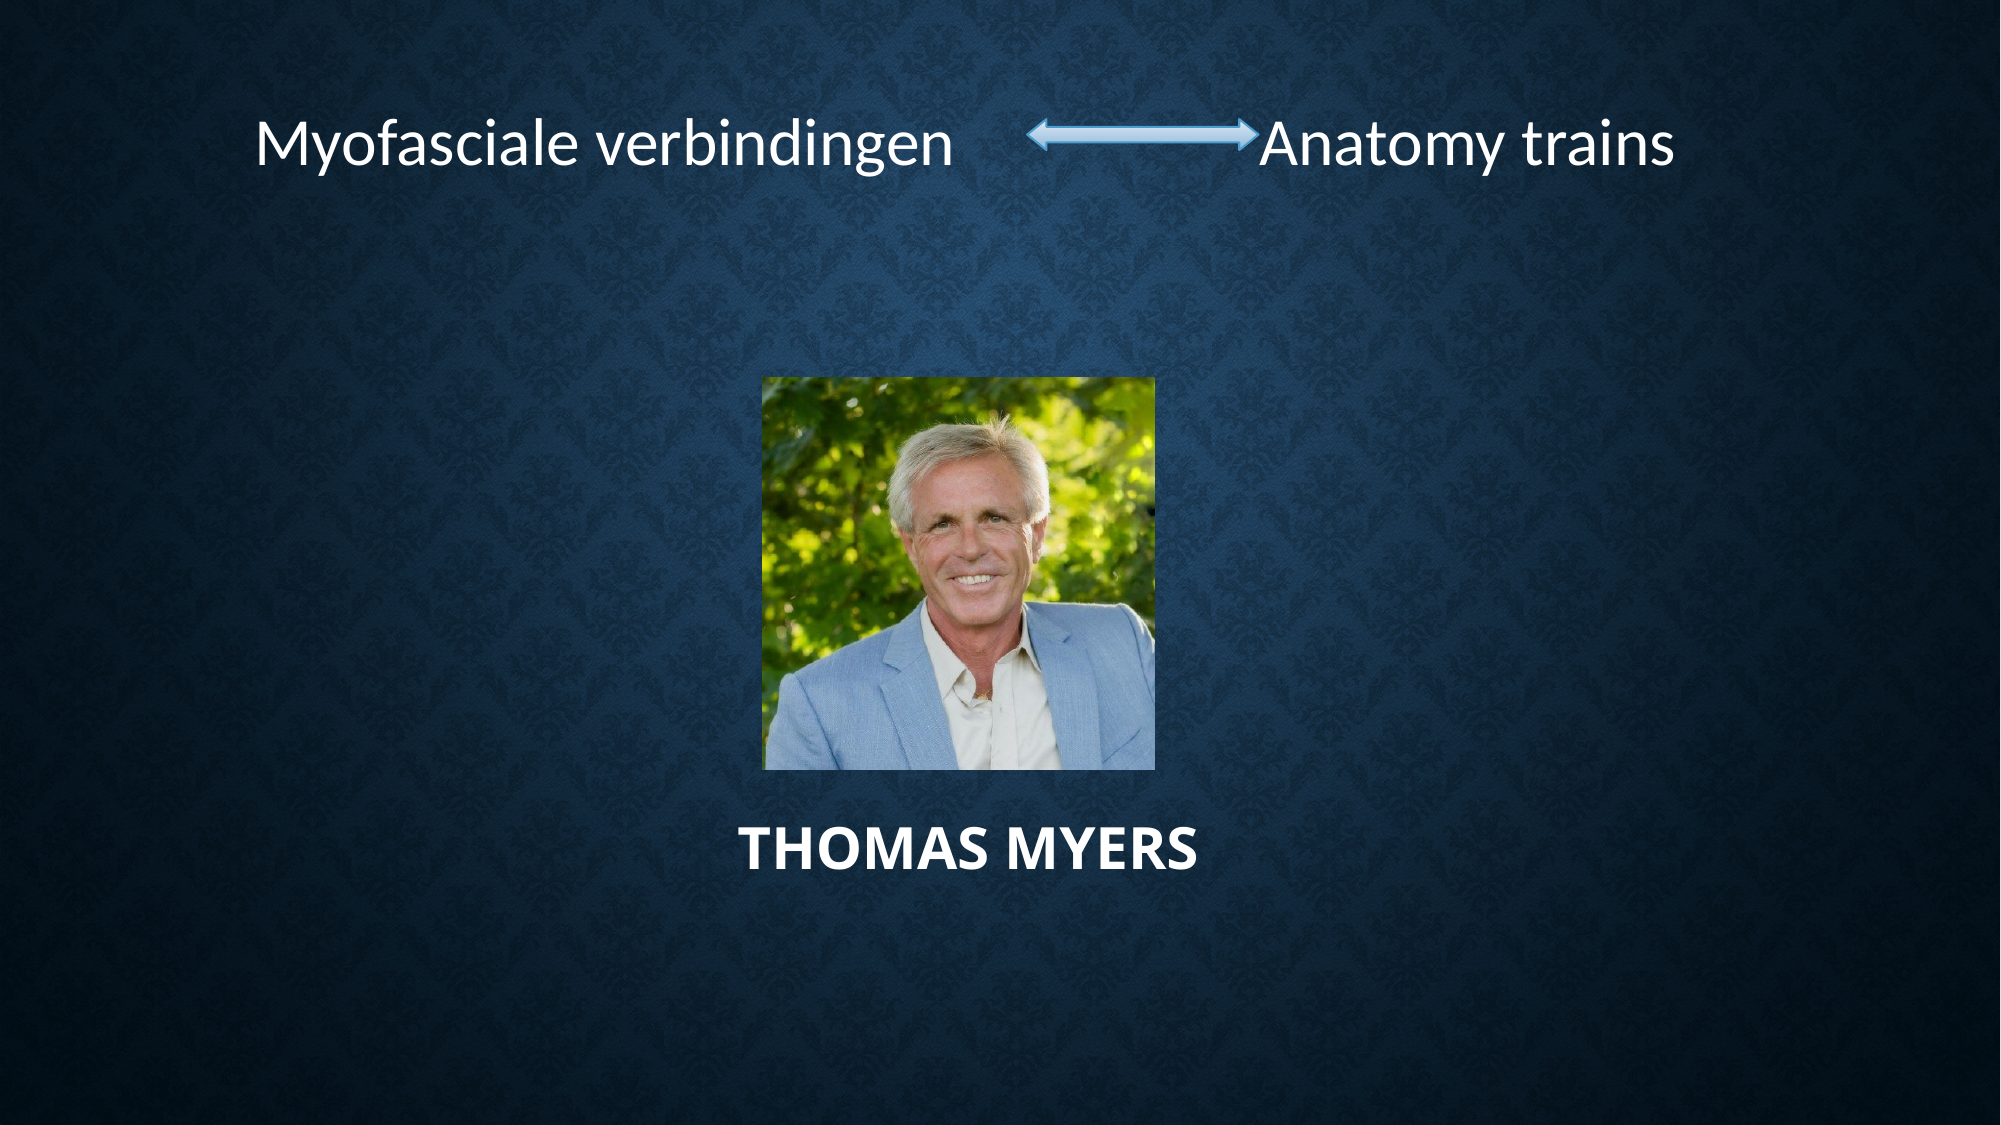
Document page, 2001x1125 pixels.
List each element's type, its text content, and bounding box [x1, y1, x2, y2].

picture [761, 376, 1155, 770]
list Myofasciale verbindingen Anatomy trains [239, 74, 1816, 251]
title Thomas Myers [612, 725, 1324, 975]
text_box [1026, 118, 1260, 151]
